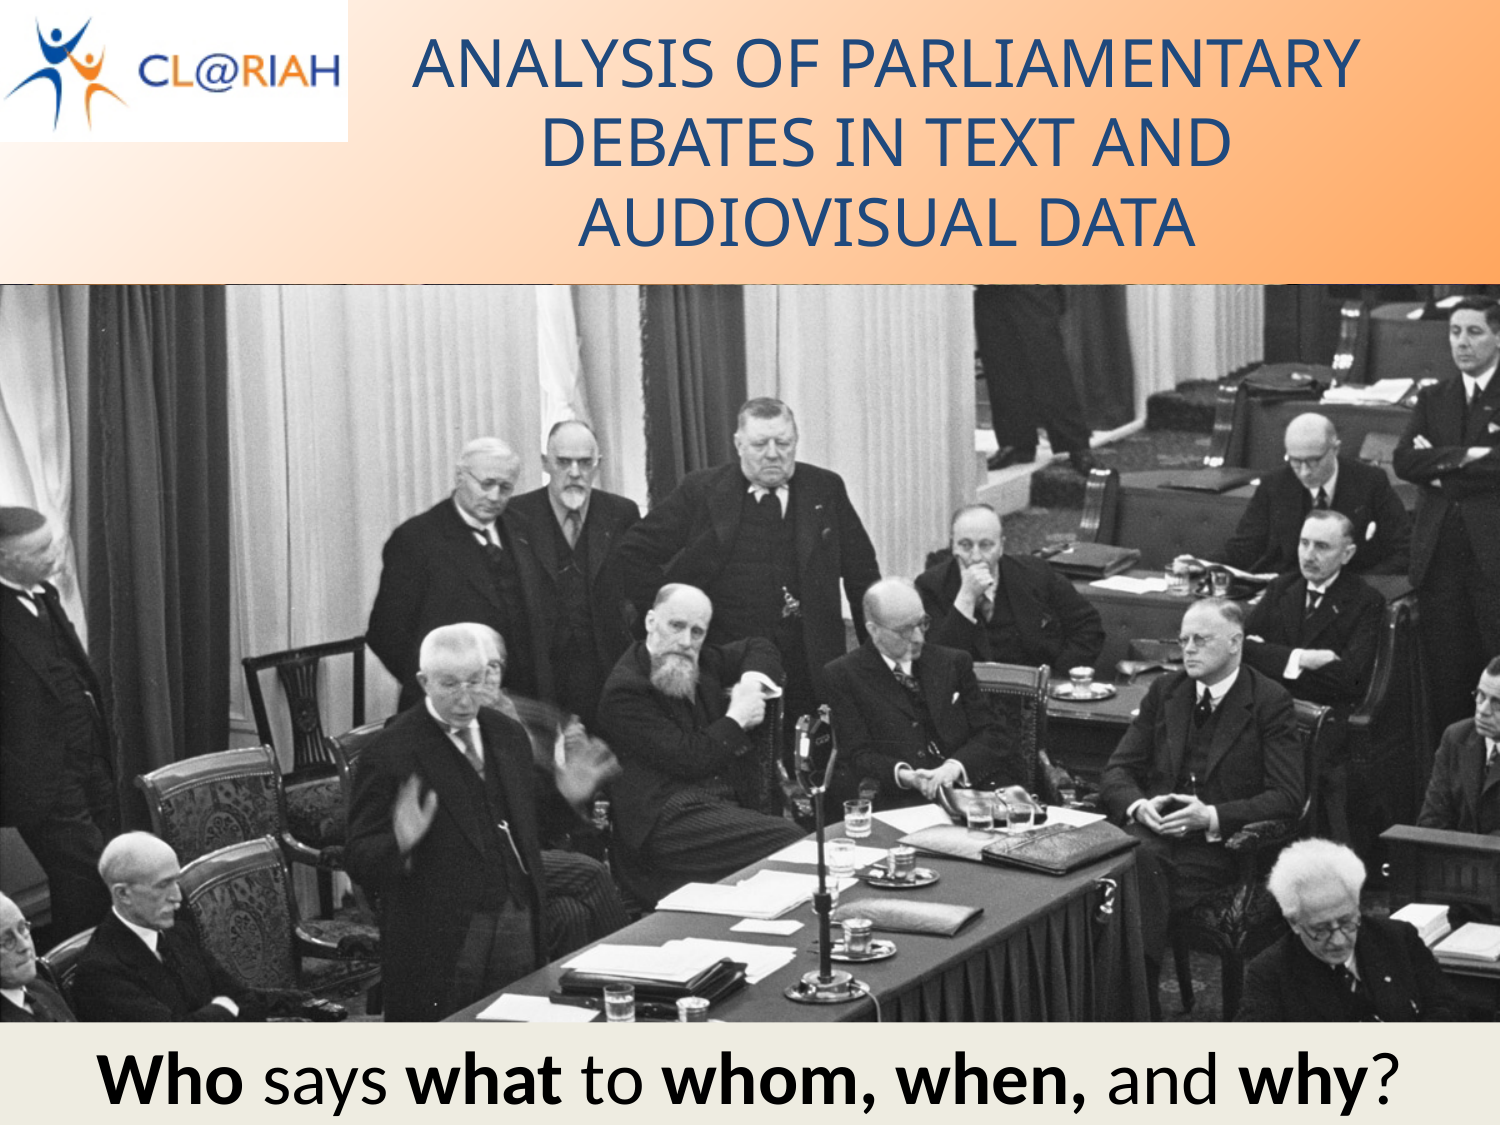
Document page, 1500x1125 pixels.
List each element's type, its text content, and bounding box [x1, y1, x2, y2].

picture [0, 0, 348, 142]
picture [0, 284, 1500, 1125]
title analysis of parliamentary debates in text and audiovisual data [350, 0, 1425, 281]
